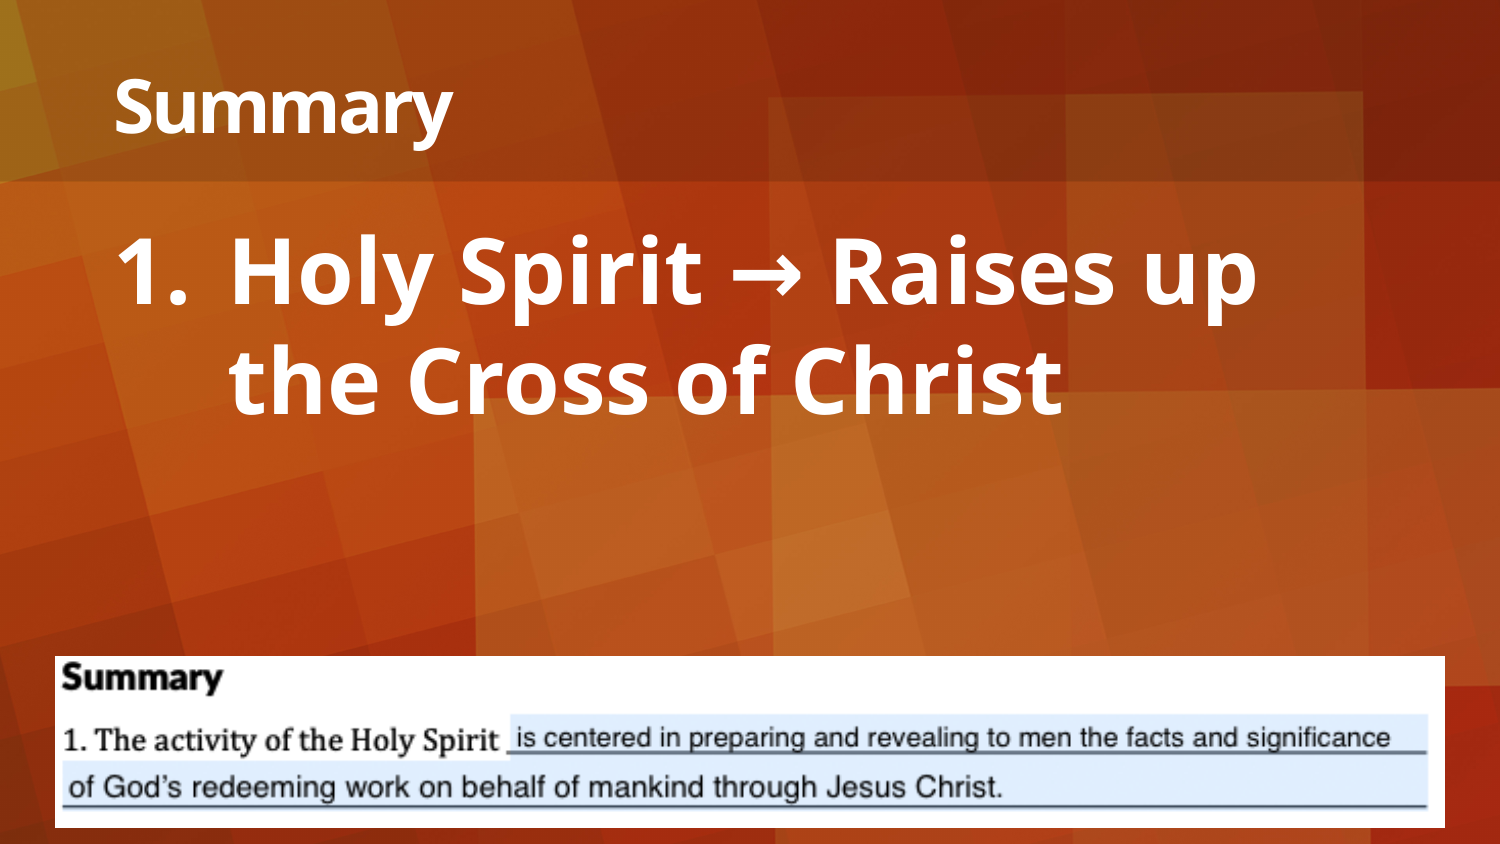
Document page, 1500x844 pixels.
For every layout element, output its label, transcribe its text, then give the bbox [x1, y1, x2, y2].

list Holy Spirit → Raises up the Cross of Christ [98, 205, 1397, 654]
picture [0, 0, 1500, 844]
title Summary [98, 33, 1397, 175]
